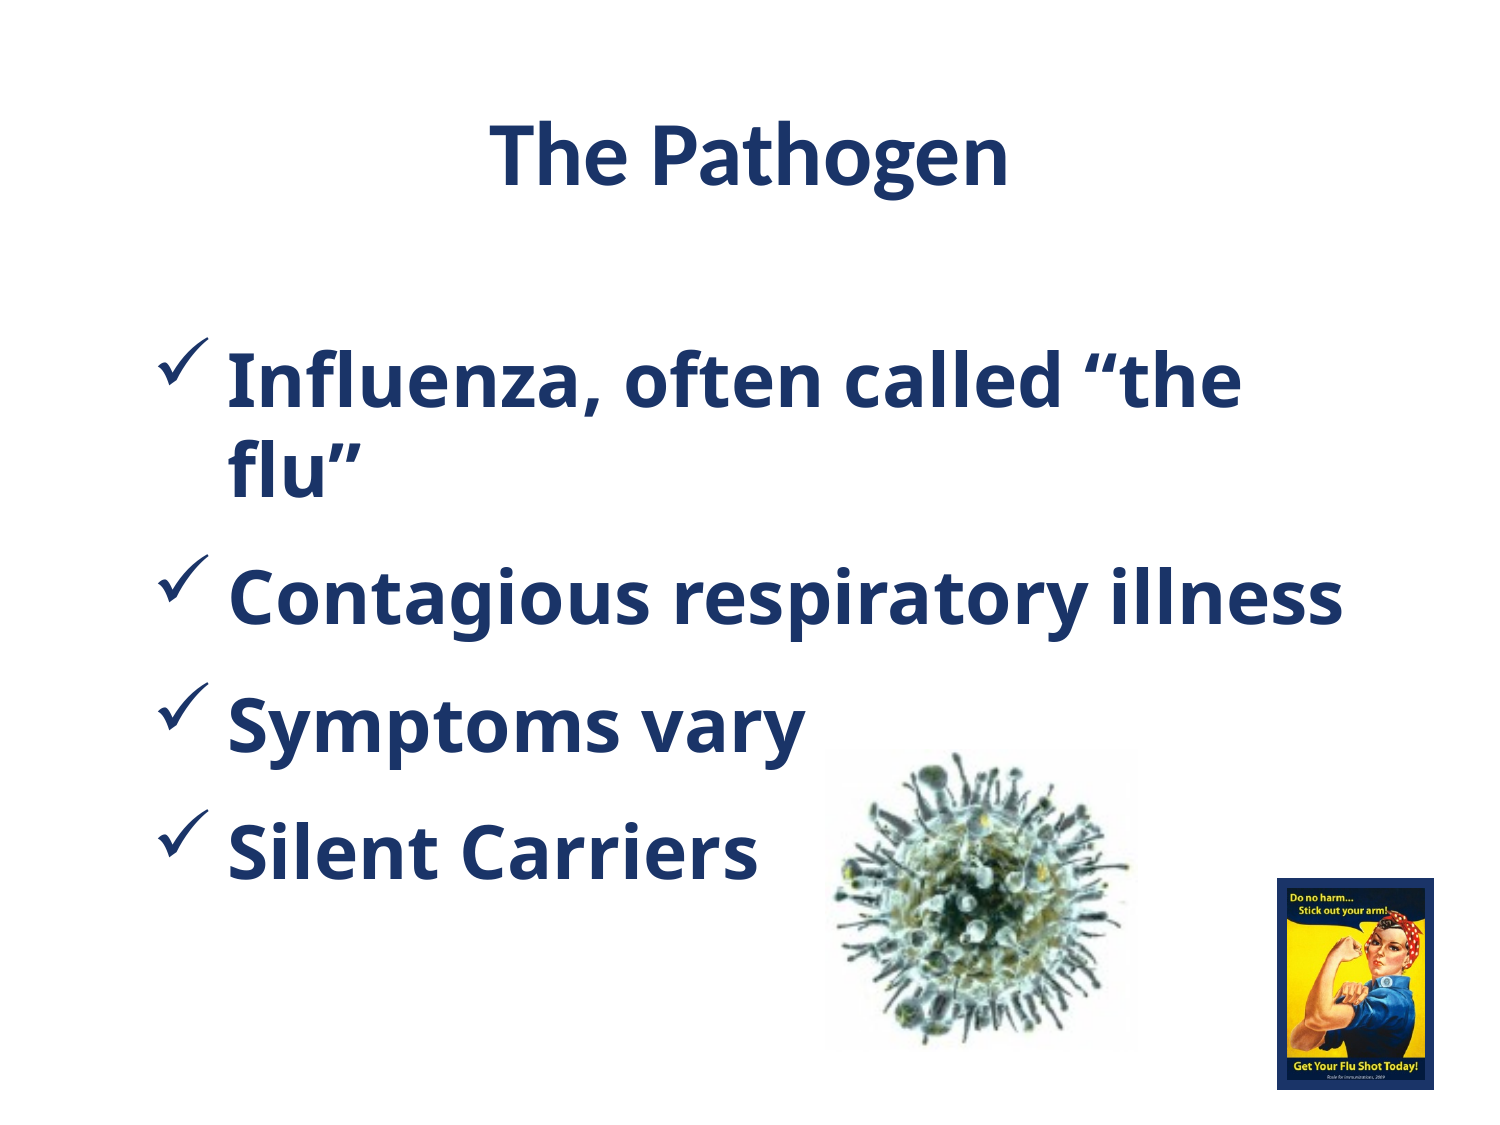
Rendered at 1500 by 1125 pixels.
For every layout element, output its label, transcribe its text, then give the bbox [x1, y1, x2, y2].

text_box Influenza, often called “the flu” Contagious respiratory illness Symptoms vary Silent Carriers [137, 324, 1388, 1030]
title The Pathogen [112, 0, 1388, 188]
picture [824, 749, 1138, 1053]
picture [1286, 887, 1426, 1081]
